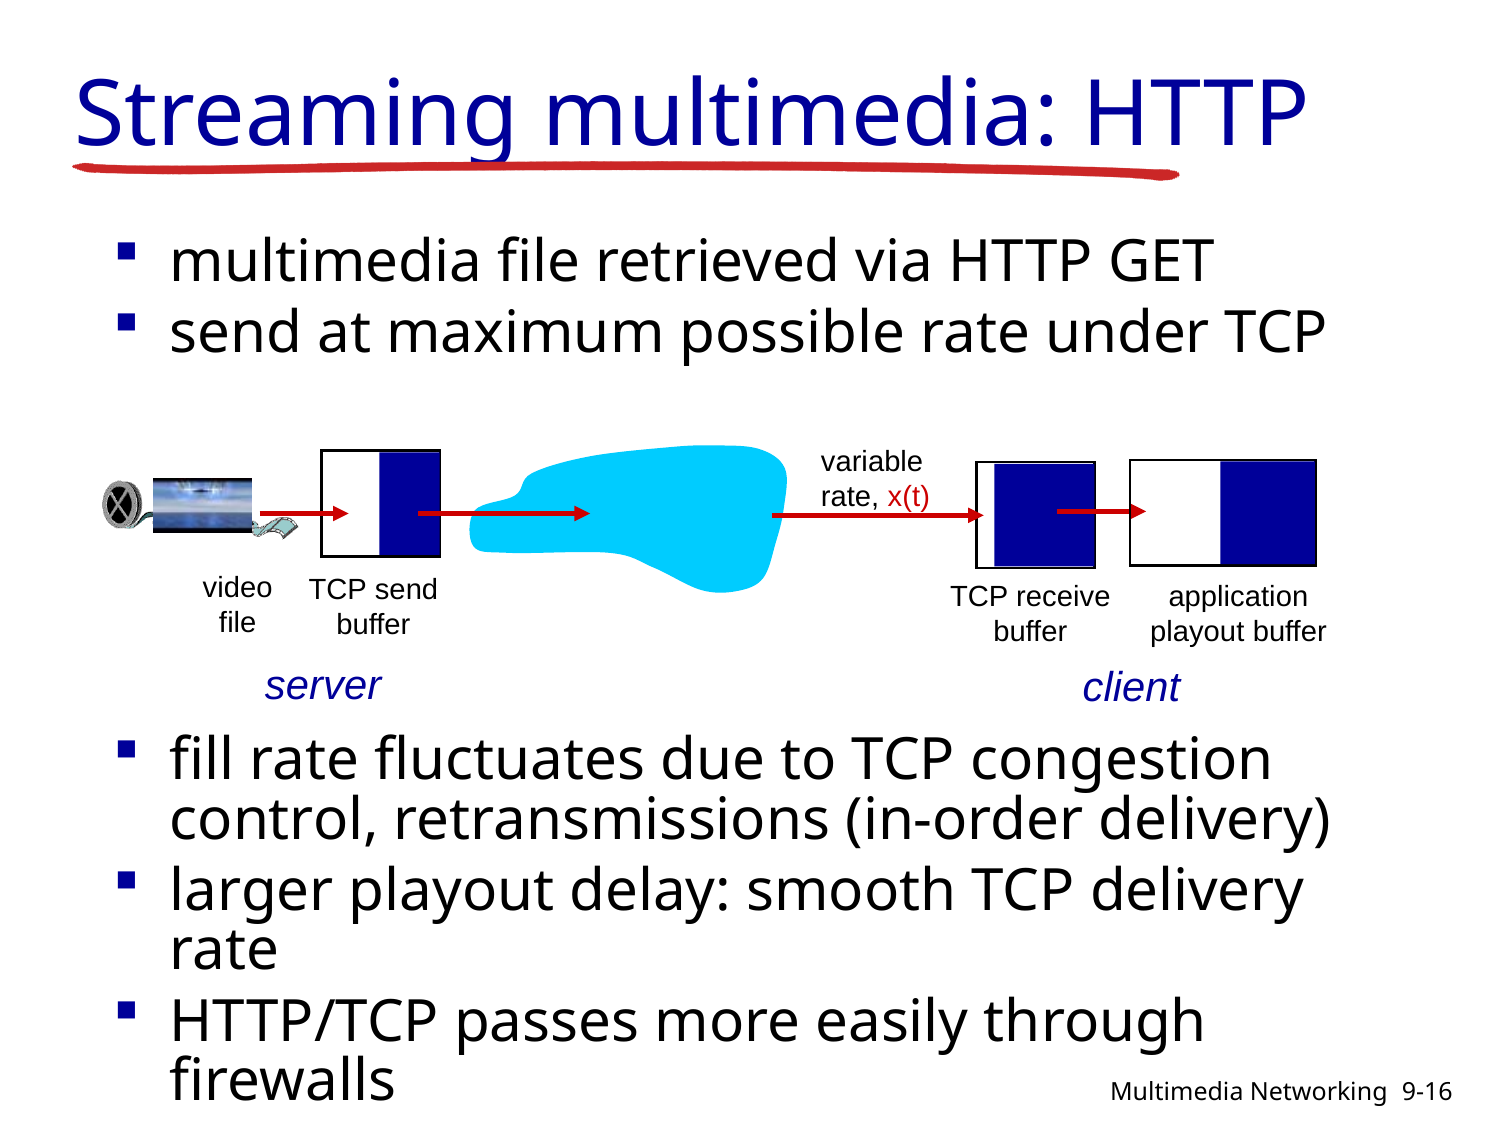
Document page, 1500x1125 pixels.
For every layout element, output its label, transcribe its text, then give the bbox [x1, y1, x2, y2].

title Streaming multimedia: HTTP [59, 37, 1400, 181]
list multimedia file retrieved via HTTP GET send at maximum possible rate under TCP fill rate fluctuates due to TCP congestion control, retransmissions (in-order delivery) larger playout delay: smooth TCP delivery rate HTTP/TCP passes more easily through firewalls [98, 226, 1374, 1056]
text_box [976, 461, 1126, 569]
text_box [101, 462, 300, 551]
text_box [1129, 459, 1316, 566]
text_box application playout buffer [1123, 570, 1355, 655]
text_box server [250, 650, 397, 715]
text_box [321, 450, 441, 557]
text_box variable rate, x(t) [805, 434, 967, 514]
text_box client [1067, 652, 1196, 718]
text_box video file [140, 560, 336, 646]
text_box [469, 445, 787, 593]
text_box TCP receive buffer [932, 570, 1123, 655]
slide_number 9-16 [1387, 1068, 1500, 1113]
picture [67, 156, 1193, 186]
footer Multimedia Networking [1079, 1067, 1403, 1110]
text_box TCP send buffer [276, 563, 472, 648]
